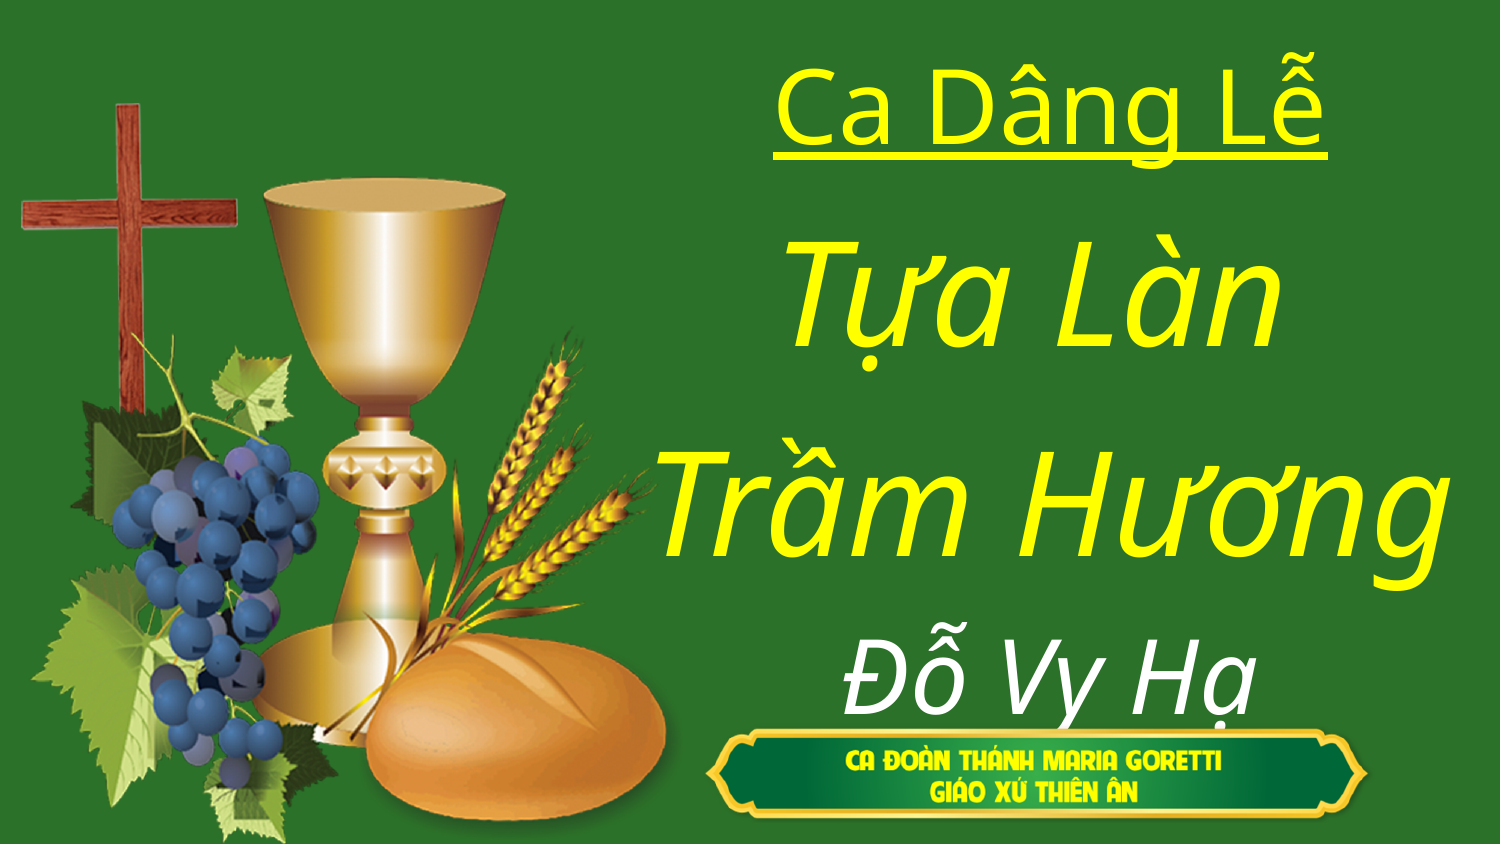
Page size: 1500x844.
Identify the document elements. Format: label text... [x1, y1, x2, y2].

picture [0, 71, 683, 844]
picture [703, 723, 1376, 823]
text_box Ca Dâng Lễ Tựa Làn Trầm Hương Đỗ Vy Hạ [599, 14, 1500, 724]
